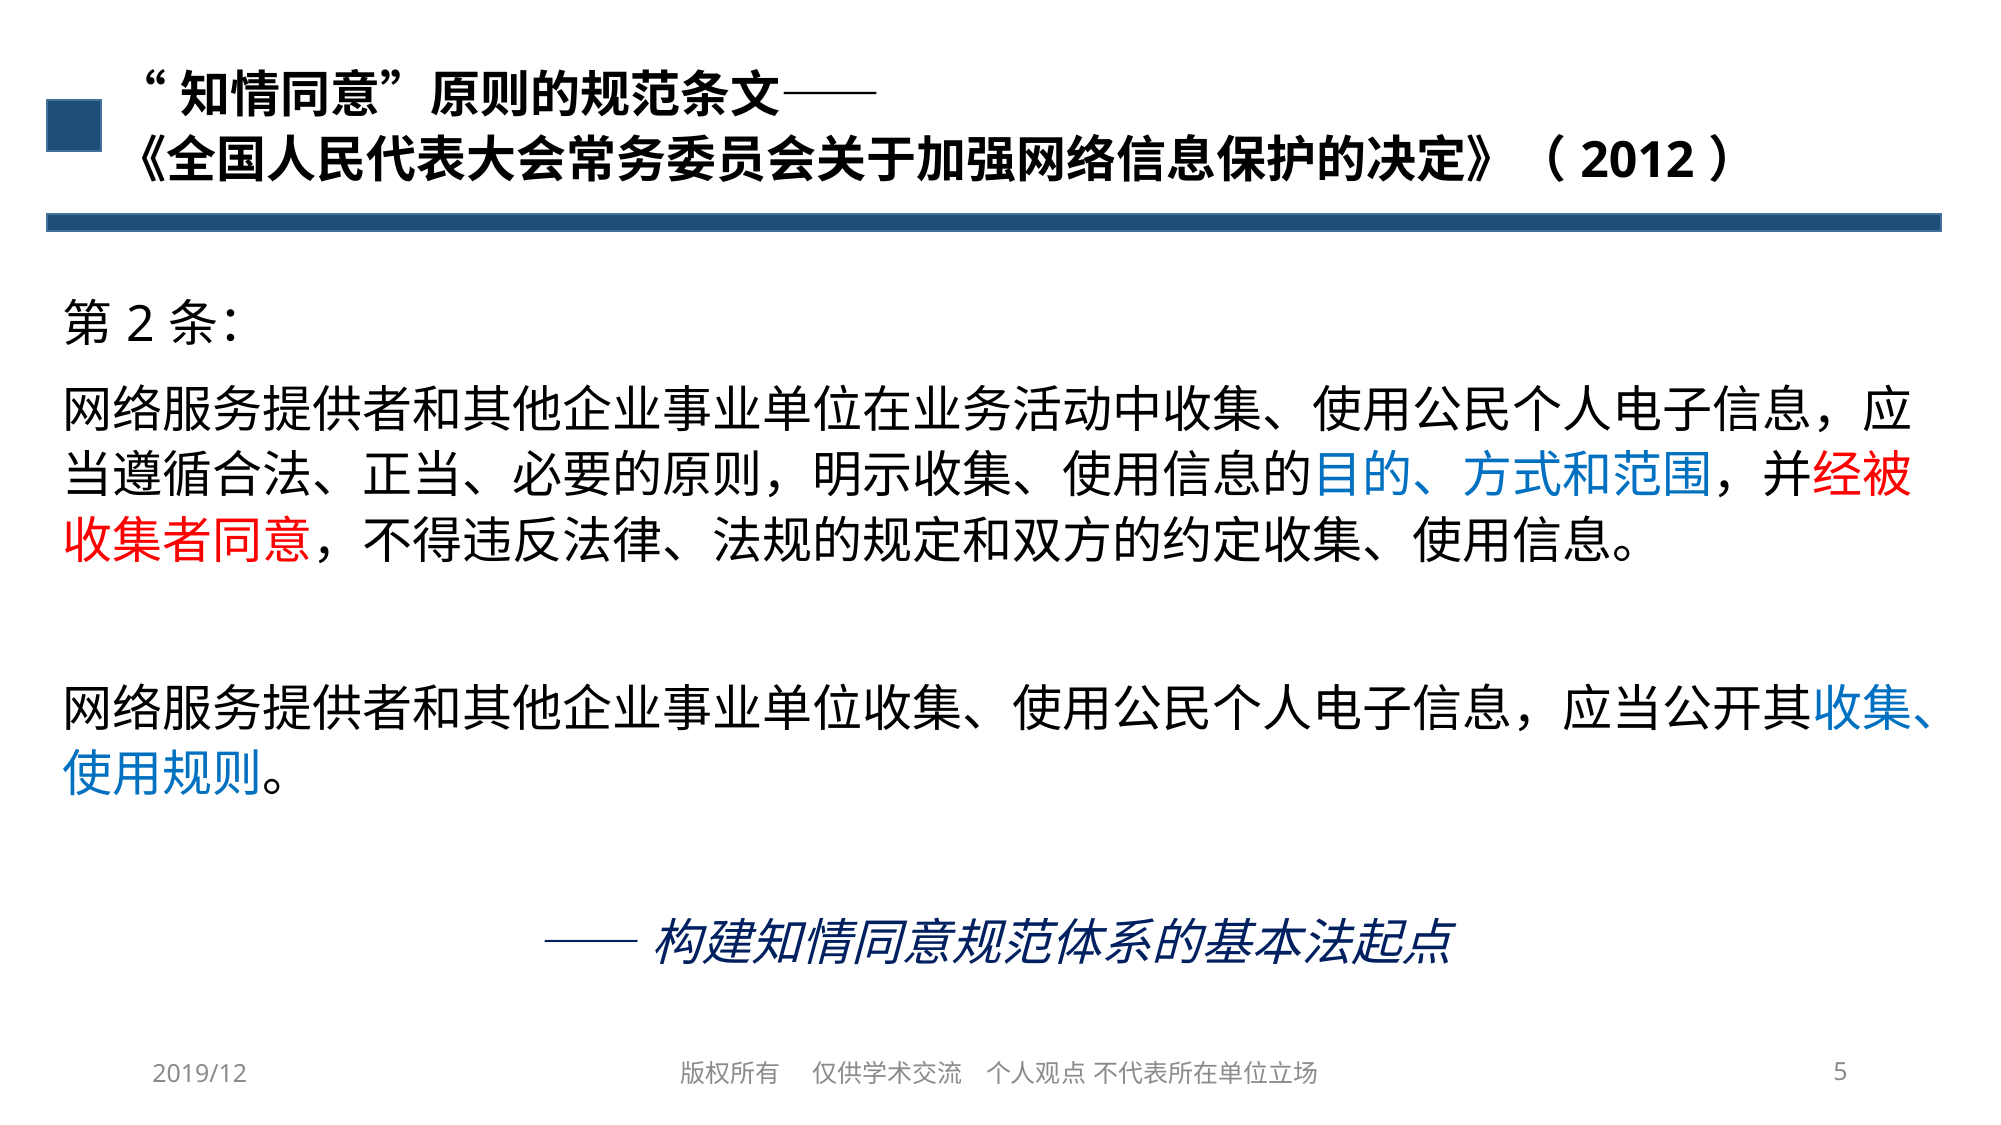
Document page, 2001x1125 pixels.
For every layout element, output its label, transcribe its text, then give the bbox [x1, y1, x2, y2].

slide_number 5 [1412, 1042, 1863, 1103]
title “知情同意”原则的规范条文—— 《全国人民代表大会常务委员会关于加强网络信息保护的决定》（2012） [101, 17, 1916, 213]
slide_number 2019/12 [137, 1042, 588, 1103]
footer 版权所有 仅供学术交流 个人观点 不代表所在单位立场 [662, 1042, 1338, 1103]
text_box [46, 99, 102, 152]
text_box [46, 213, 1942, 232]
list 第2条： 网络服务提供者和其他企业事业单位在业务活动中收集、使用公民个人电子信息，应当遵循合法、正当、必要的原则，明示收集、使用信息的目的、方式和范围，并经被收集者同意，不得违反法律、法规的规定和双方的约定收集、使用信息。 网络服务提供者和其他企业事业单位收集、使用公民个人电子信息，应当公开其收集、使用规则。 ——构建知情同意规范体系的基本法起点 [47, 281, 1941, 996]
